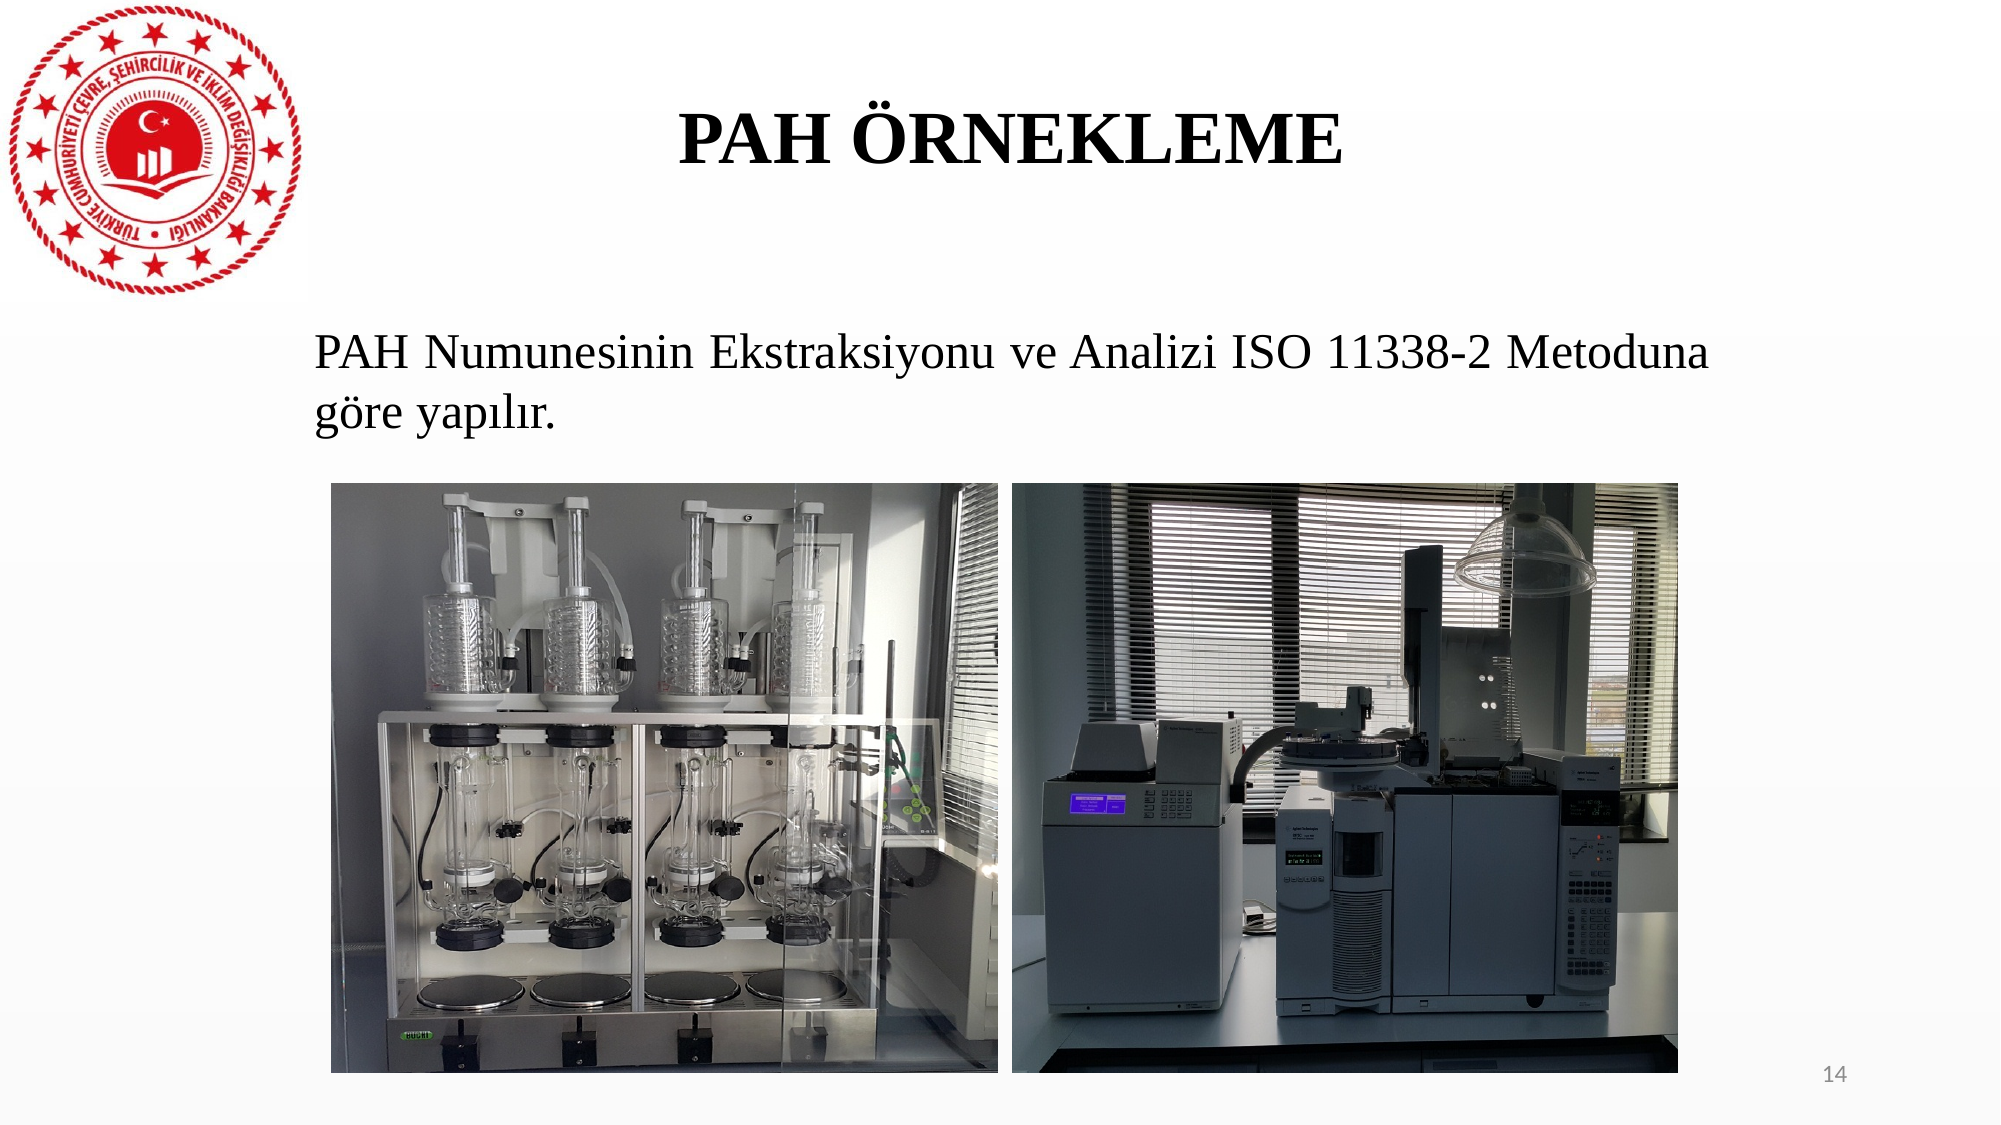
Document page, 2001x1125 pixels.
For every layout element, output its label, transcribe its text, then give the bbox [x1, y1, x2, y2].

slide_number 14 [1412, 1042, 1863, 1103]
text_box PAH ÖRNEKLEME [311, 72, 1875, 188]
picture [331, 482, 998, 1073]
picture [0, 0, 311, 302]
text_box PAH Numunesinin Ekstraksiyonu ve Analizi ISO 11338-2 Metoduna göre yapılır. [299, 311, 1725, 437]
picture [1012, 482, 1678, 1073]
